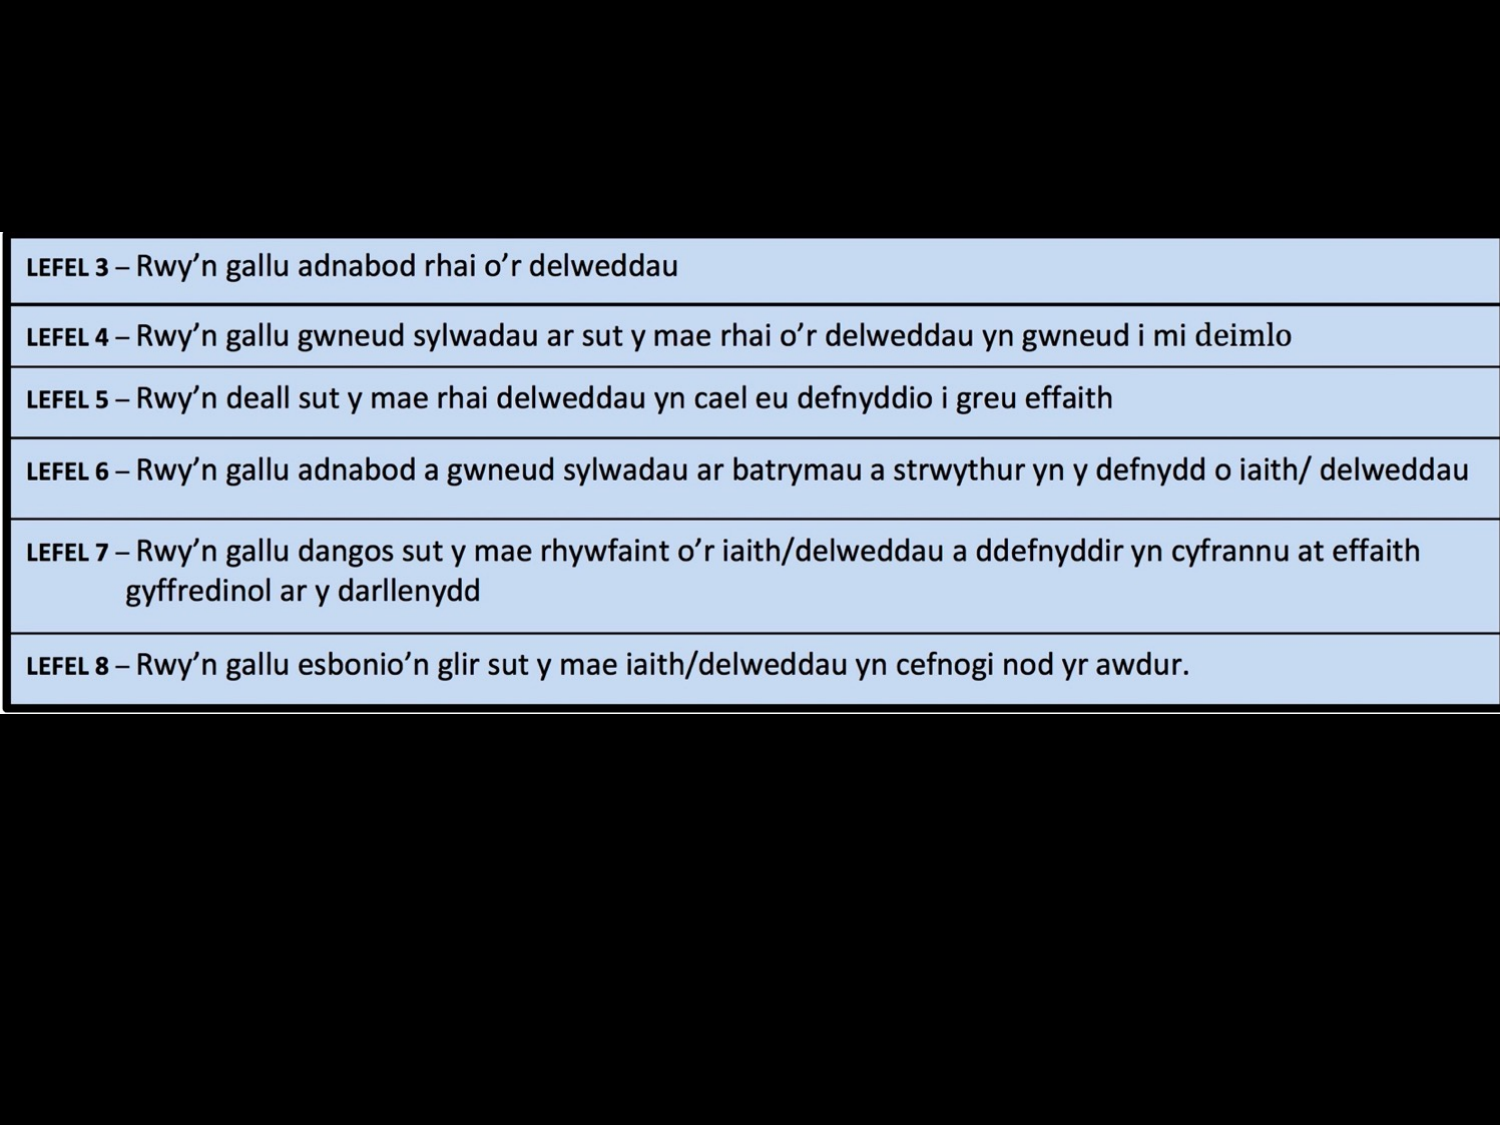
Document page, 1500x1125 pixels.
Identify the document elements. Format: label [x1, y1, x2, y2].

picture [0, 232, 1500, 714]
